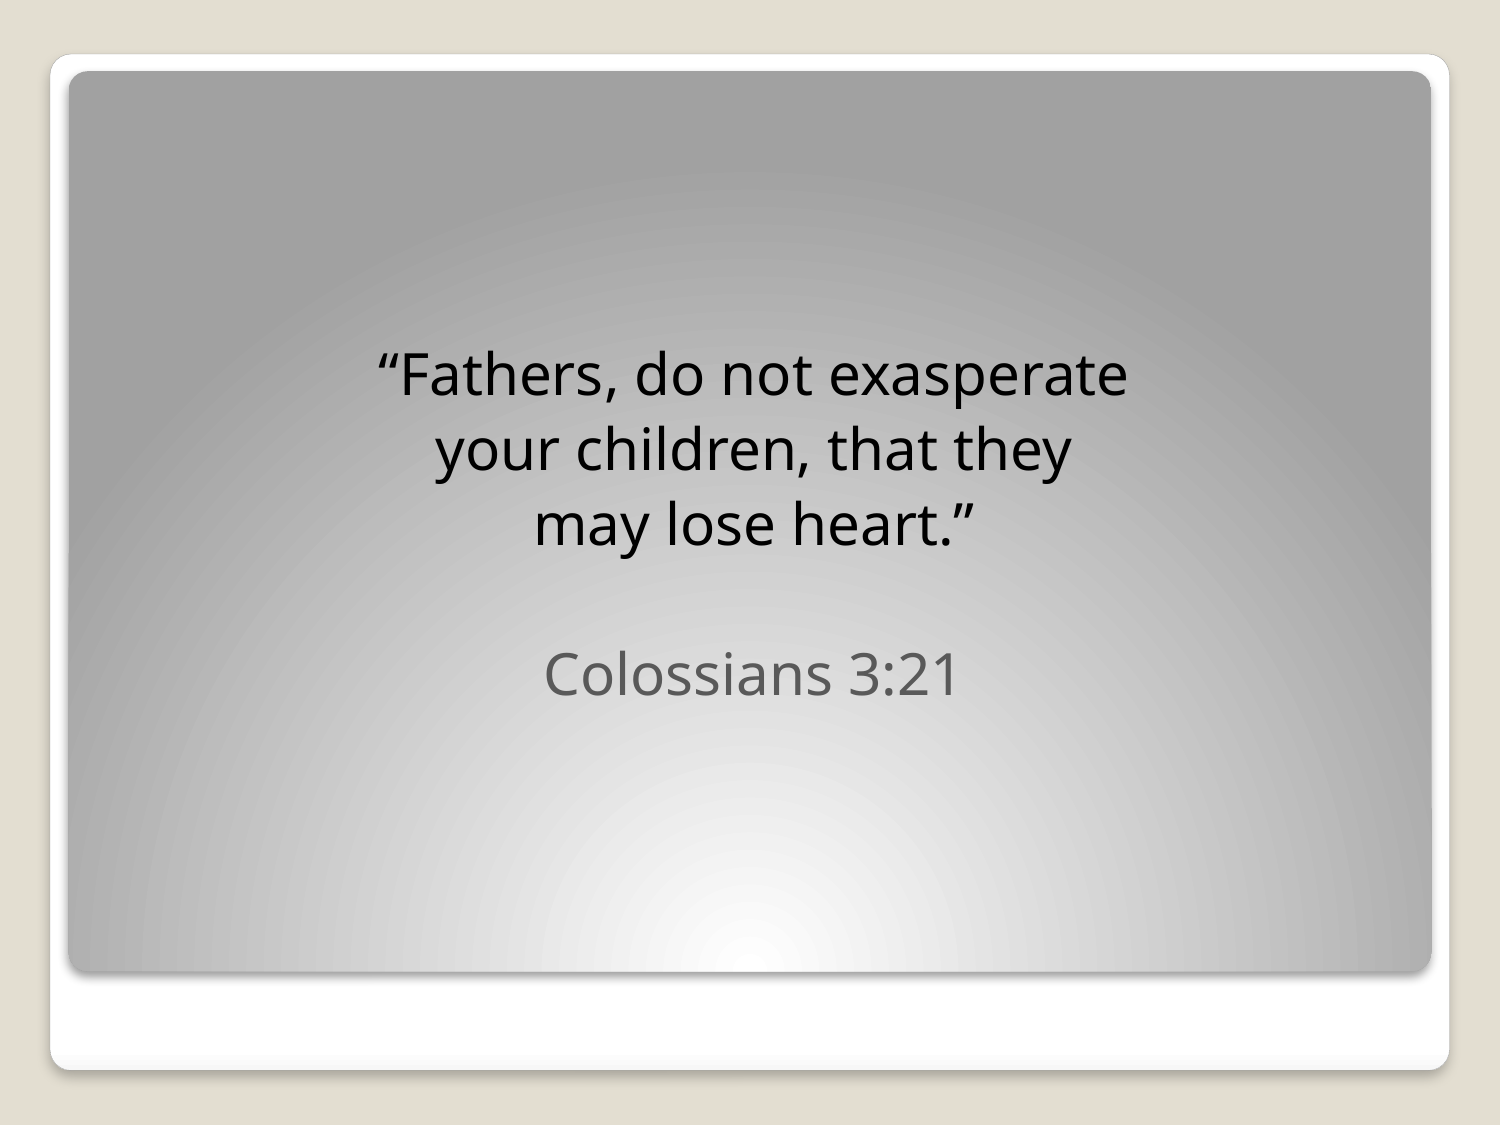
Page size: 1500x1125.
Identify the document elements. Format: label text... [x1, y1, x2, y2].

list “Fathers, do not exasperate your children, that they may lose heart.” Colossians 3:21 [75, 99, 1418, 937]
